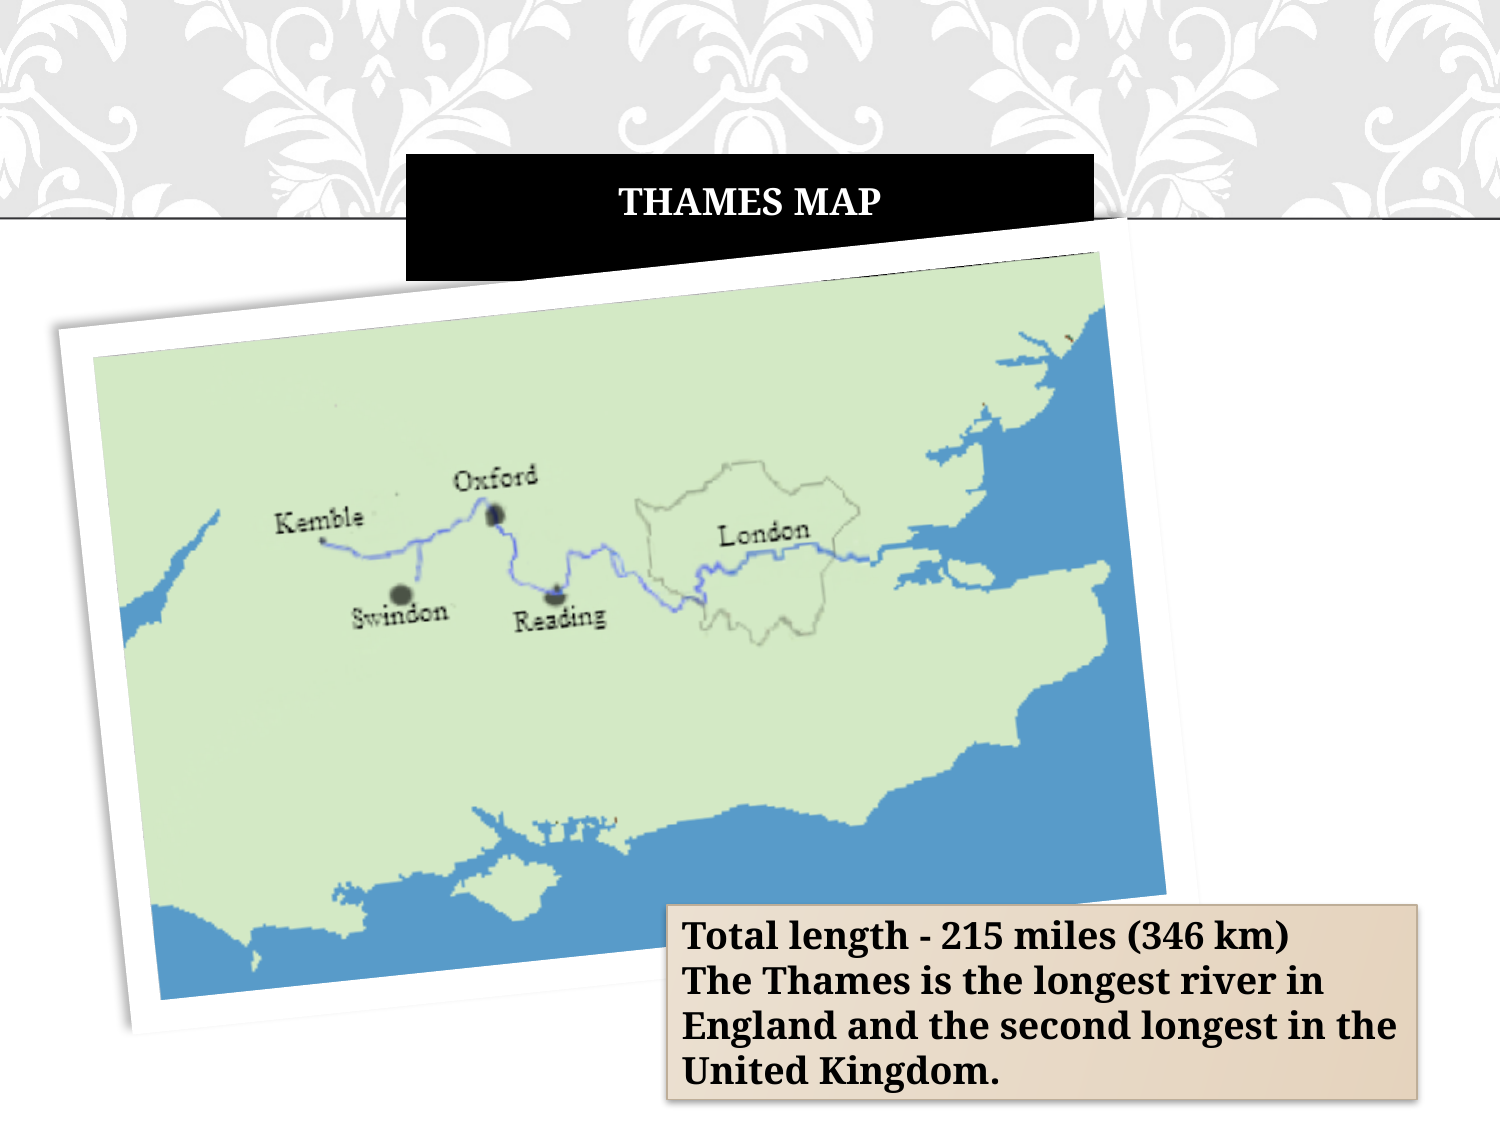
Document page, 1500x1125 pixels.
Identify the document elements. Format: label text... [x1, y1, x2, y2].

title Thames map [406, 154, 1094, 281]
picture [94, 253, 1166, 999]
text_box Total length - 215 miles (346 km) The Thames is the longest river in England and the second longest in the United Kingdom. [666, 904, 1418, 1100]
